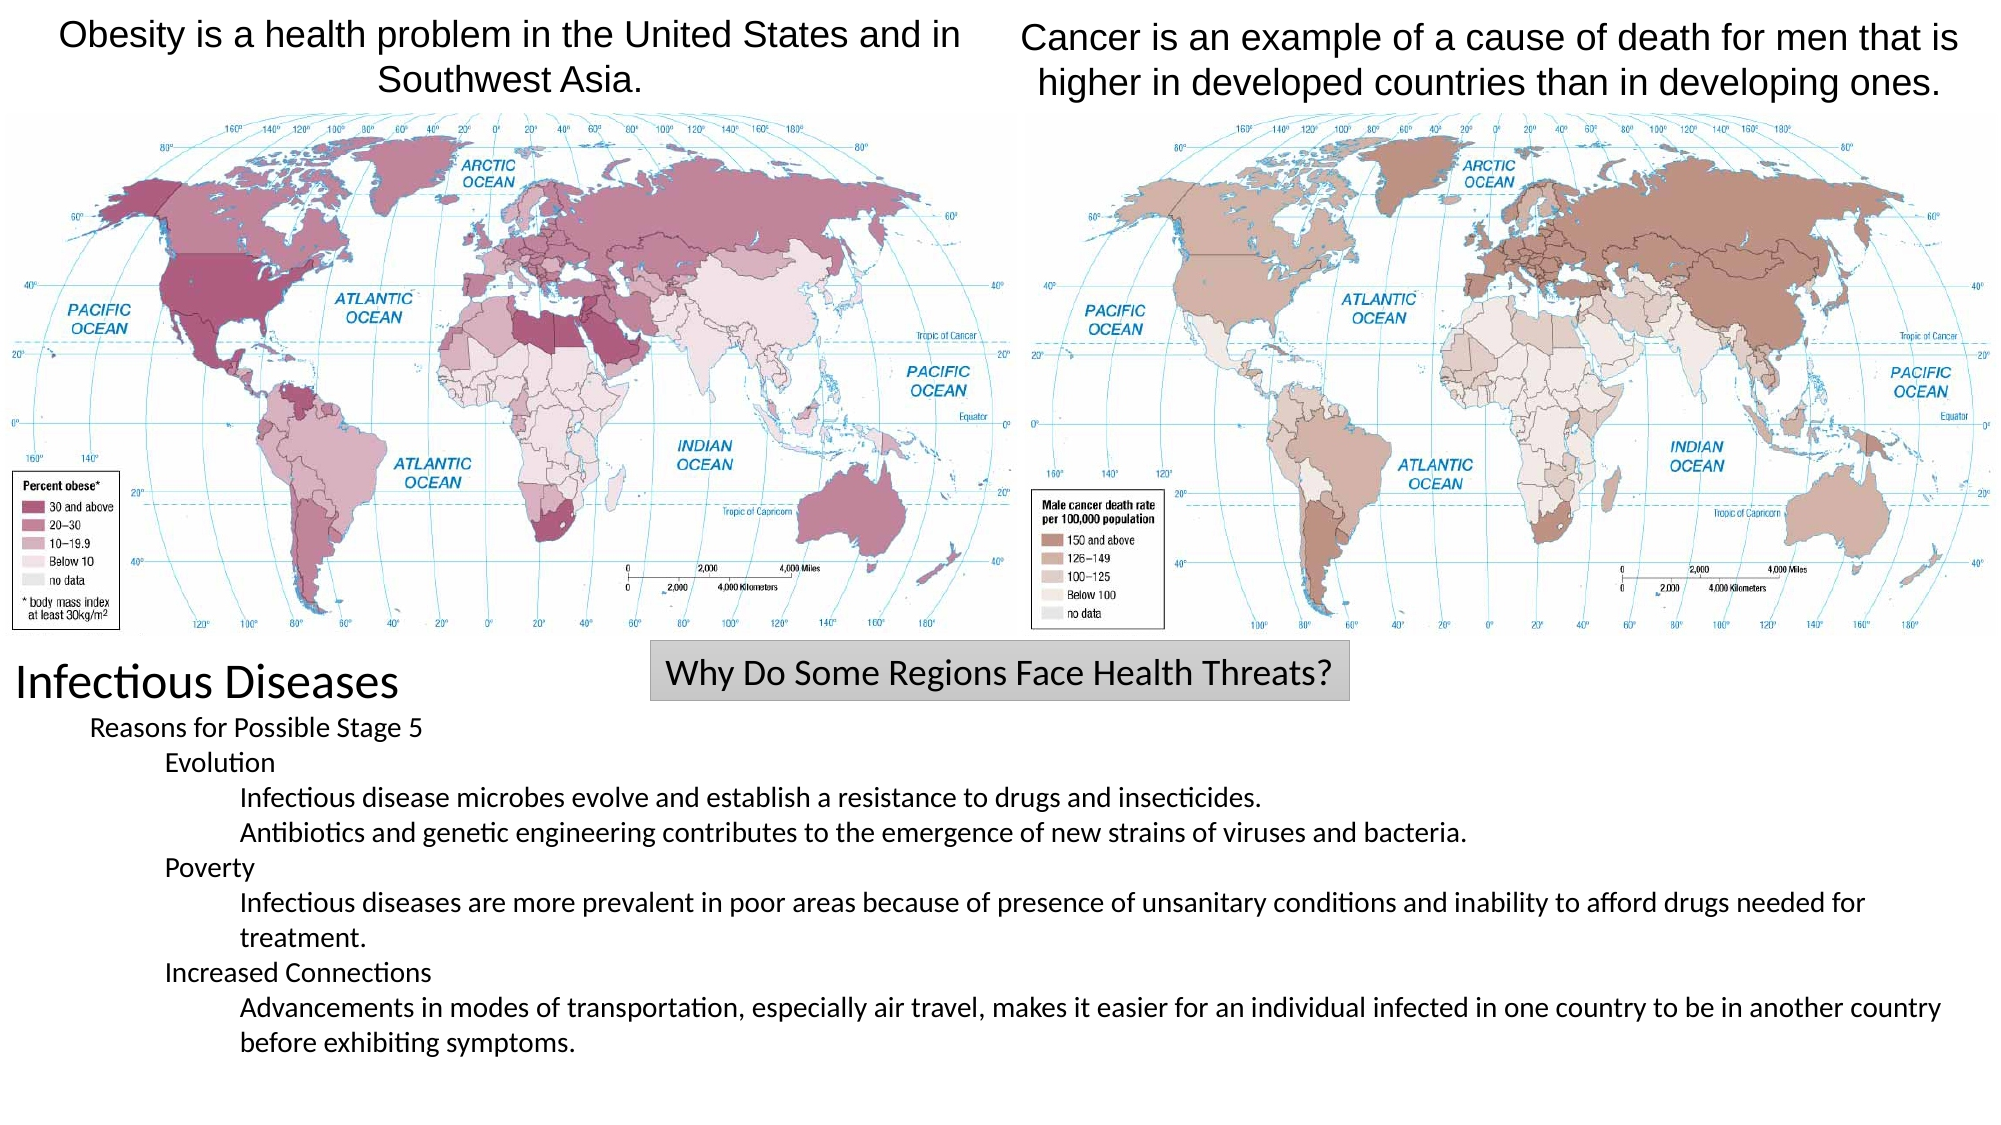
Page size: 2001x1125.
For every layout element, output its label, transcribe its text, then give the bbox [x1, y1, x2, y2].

text_box Cancer is an example of a cause of death for men that is higher in developed countries than in developing ones. [1021, 5, 1980, 108]
picture [0, 108, 1021, 636]
text_box Obesity is a health problem in the United States and in Southwest Asia. [0, 3, 1021, 108]
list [1021, 108, 2000, 636]
text_box Infectious Diseases Reasons for Possible Stage 5 Evolution Infectious disease microbes evolve and establish a resistance to drugs and insecticides. Antibiotics and genetic engineering contributes to the emergence of new strains of viruses and bacteria. Poverty Infectious diseases are more prevalent in poor areas because of presence of unsanitary conditions and inability to afford drugs needed for treatment. Increased Connections Advancements in modes of transportation, especially air travel, makes it easier for an individual infected in one country to be in another country before exhibiting symptoms. [0, 640, 2000, 1066]
text_box Why Do Some Regions Face Health Threats? [650, 640, 1350, 701]
